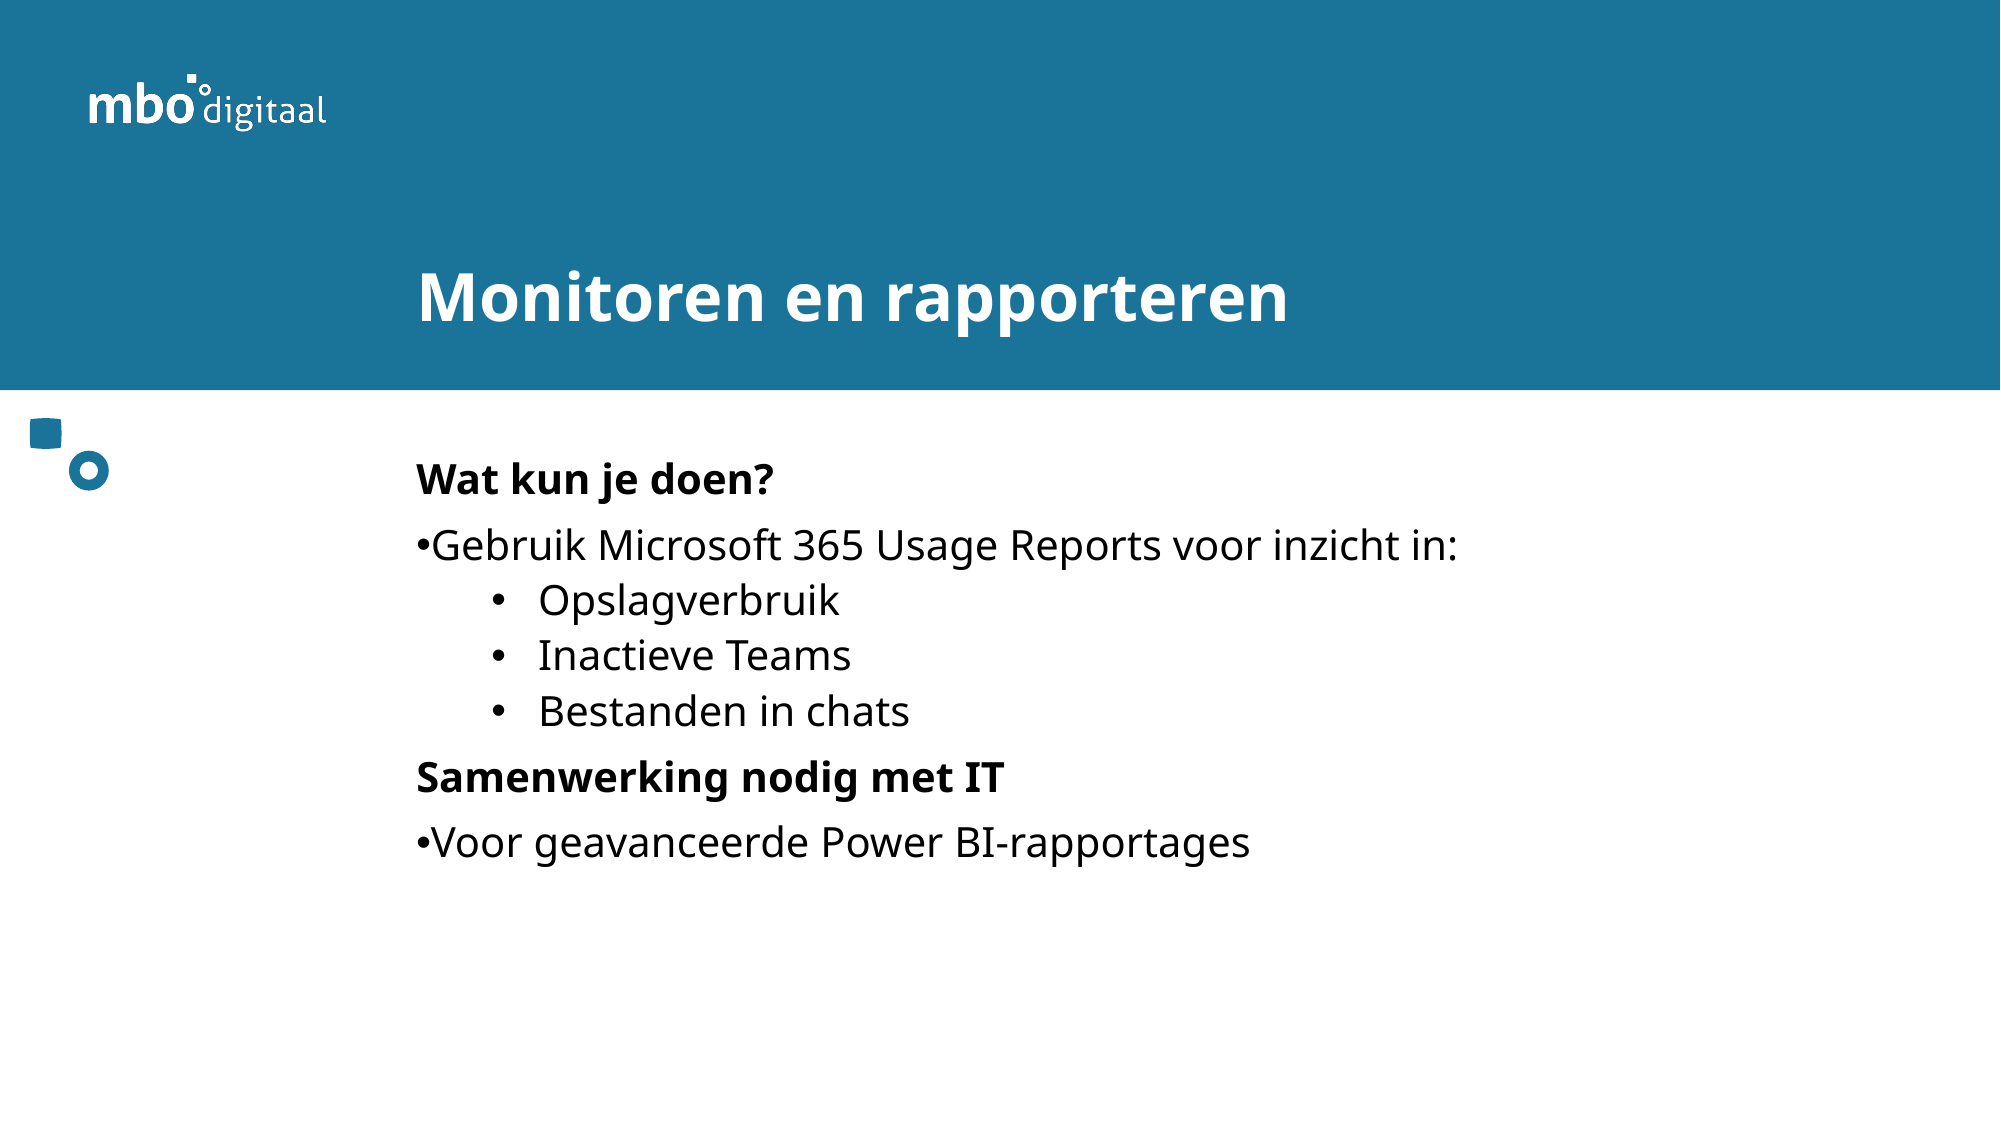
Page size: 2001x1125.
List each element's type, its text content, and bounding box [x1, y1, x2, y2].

list Wat kun je doen? Gebruik Microsoft 365 Usage Reports voor inzicht in: Opslagverbruik Inactieve Teams Bestanden in chats Samenwerking nodig met IT Voor geavanceerde Power BI-rapportages [401, 450, 1898, 974]
picture [74, 60, 341, 144]
title Monitoren en rapporteren [401, 208, 1898, 392]
